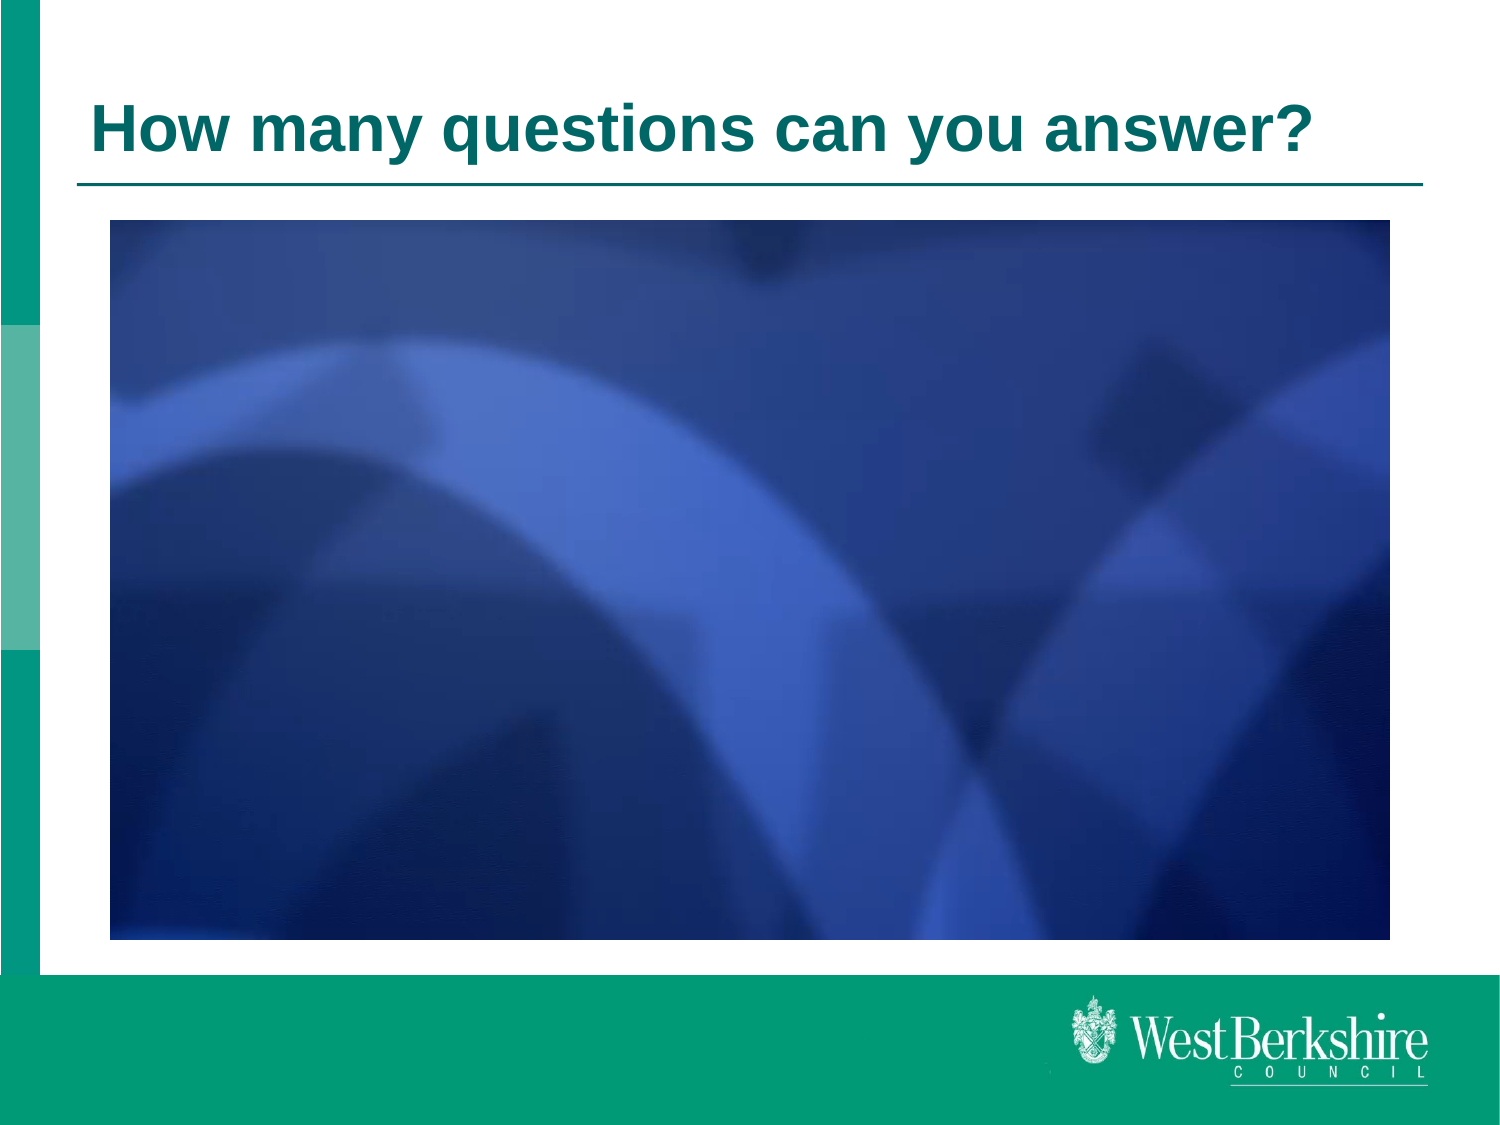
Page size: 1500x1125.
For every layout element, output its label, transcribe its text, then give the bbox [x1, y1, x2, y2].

picture [0, 975, 1500, 1125]
title How many questions can you answer? [75, 45, 1424, 173]
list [109, 219, 1391, 941]
